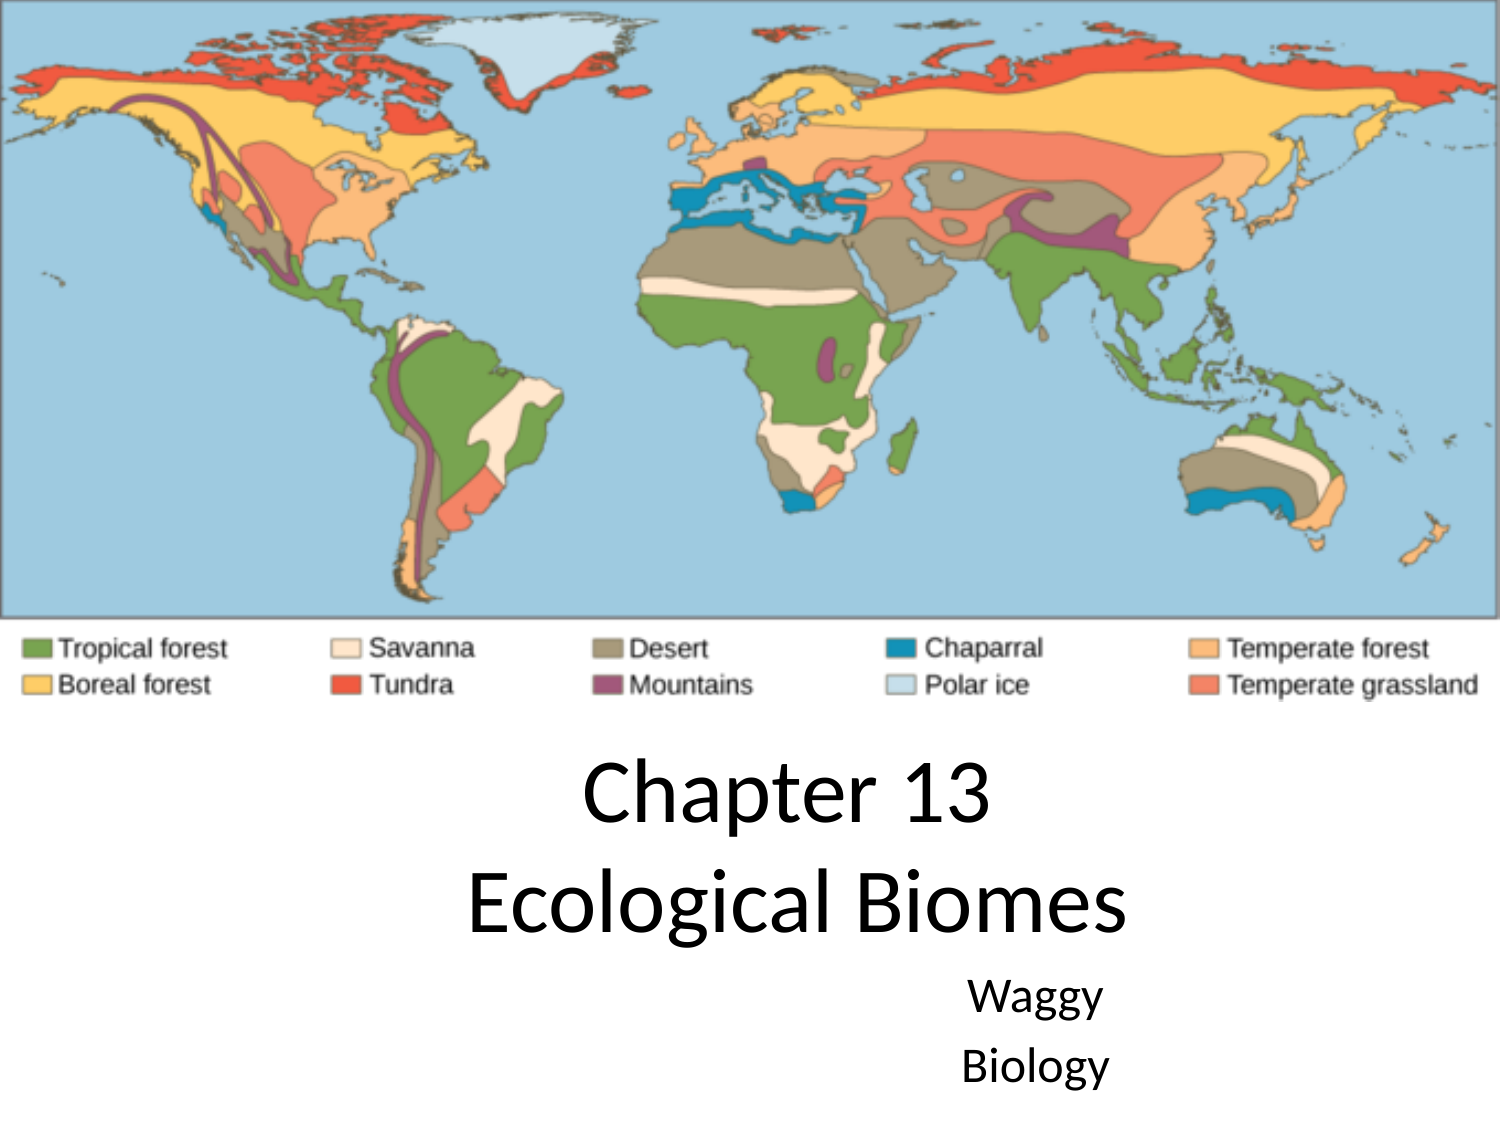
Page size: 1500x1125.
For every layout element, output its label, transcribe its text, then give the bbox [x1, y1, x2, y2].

subtitle Waggy Biology [937, 955, 1134, 1119]
picture [0, 0, 1500, 702]
title Chapter 13 Ecological Biomes [150, 720, 1426, 962]
